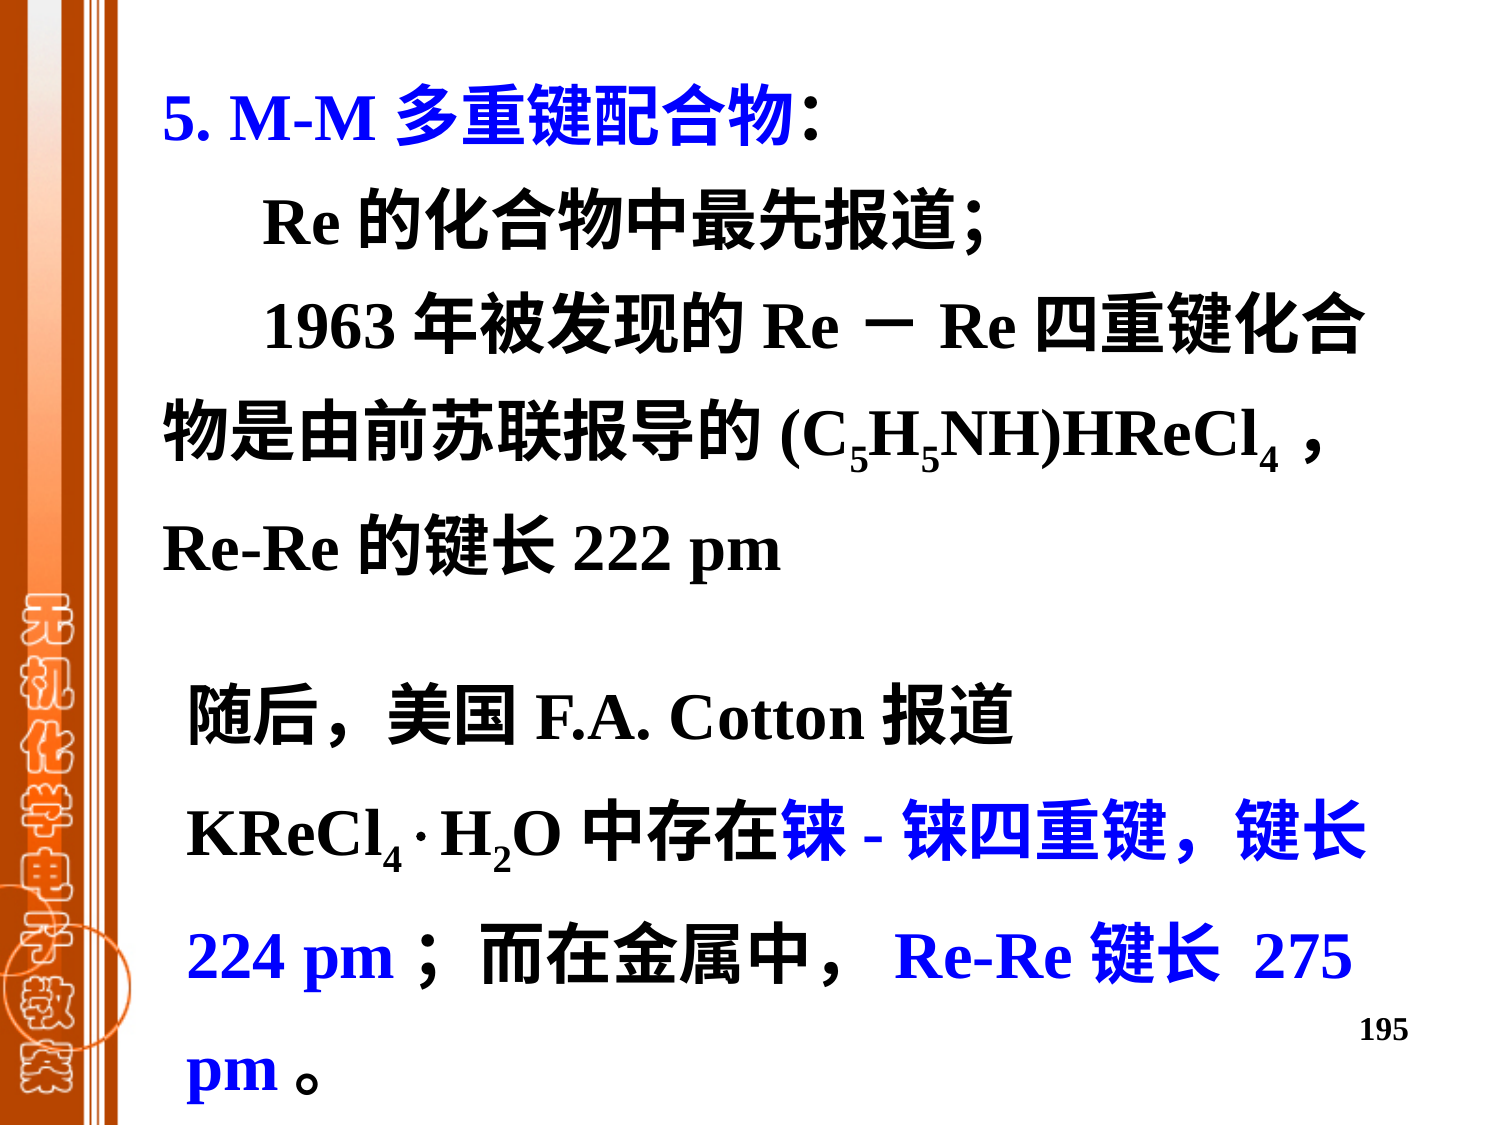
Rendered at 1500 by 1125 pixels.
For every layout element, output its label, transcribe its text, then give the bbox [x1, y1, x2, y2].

picture [0, 0, 1500, 1125]
text_box [1305, 999, 1433, 1075]
text_box 5. M-M多重键配合物： Re的化合物中最先报道； 1963年被发现的Re－Re四重键化合物是由前苏联报导的(C5H5NH)HReCl4，Re-Re的键长222 pm [147, 42, 1412, 592]
text_box 随后，美国F.A. Cotton报道KReCl4H2O中存在铼-铼四重键，键长224 pm；而在金属中，Re-Re键长 275 pm。 [171, 633, 1412, 1112]
